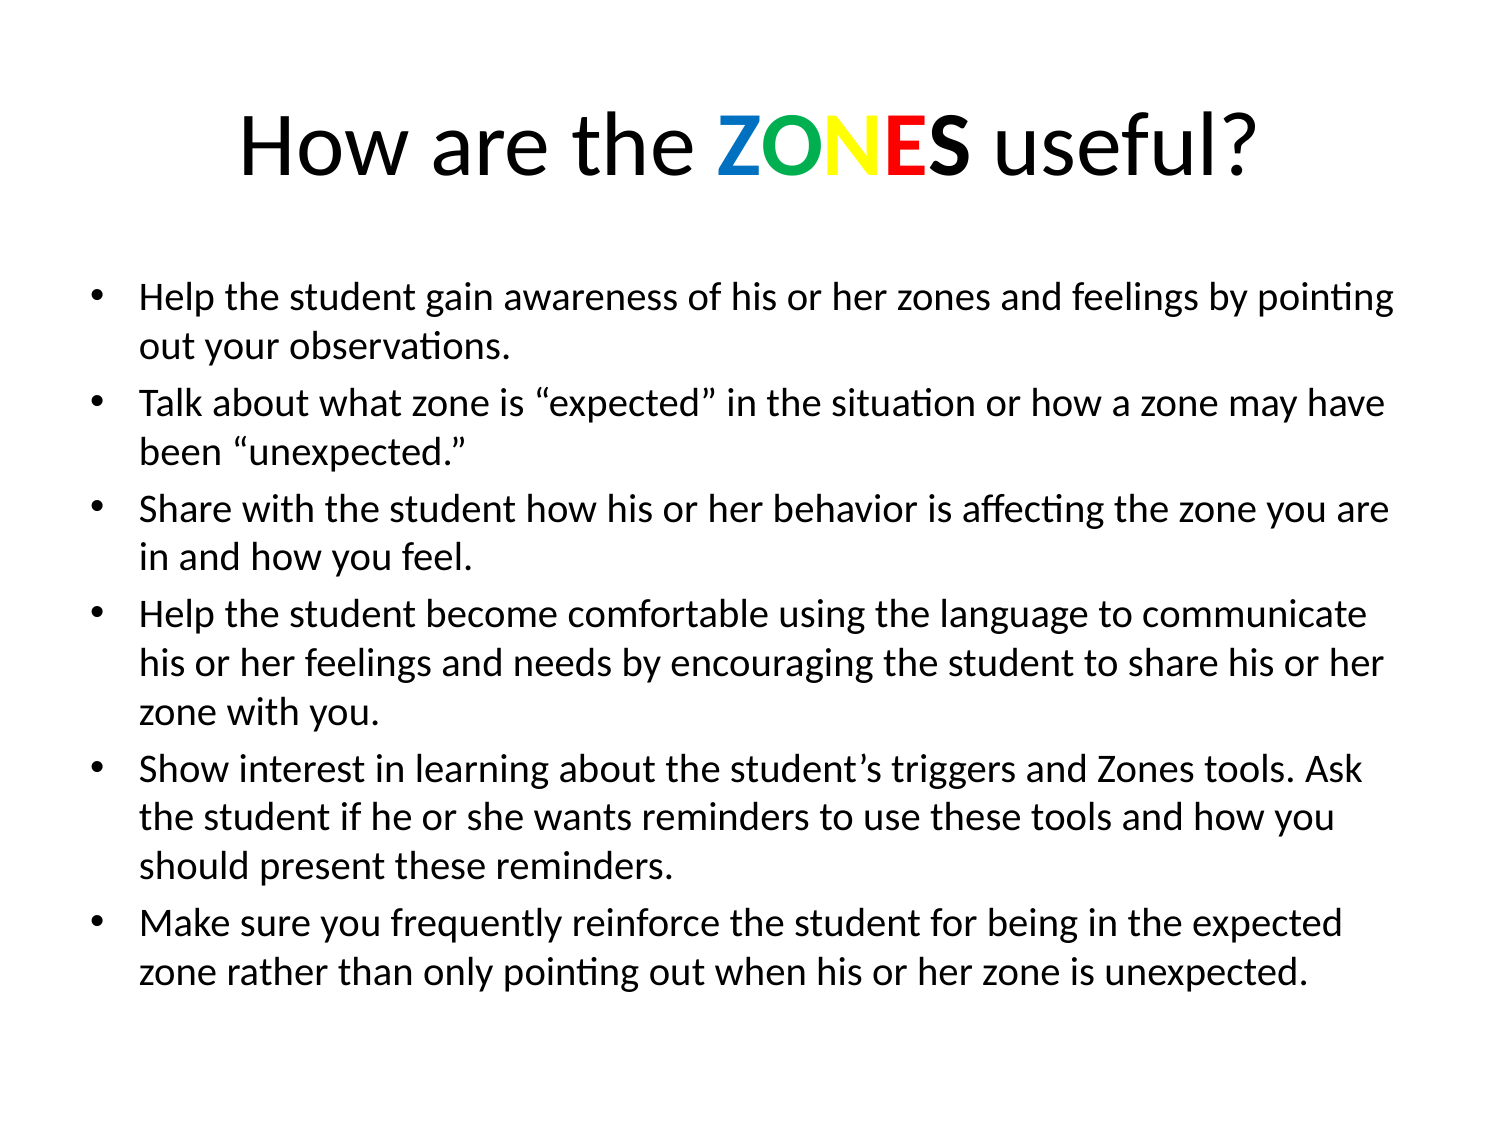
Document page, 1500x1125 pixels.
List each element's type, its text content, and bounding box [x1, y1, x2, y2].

title How are the ZONES useful? [75, 45, 1425, 233]
list Help the student gain awareness of his or her zones and feelings by pointing out your observations. Talk about what zone is “expected” in the situation or how a zone may have been “unexpected.” Share with the student how his or her behavior is affecting the zone you are in and how you feel. Help the student become comfortable using the language to communicate his or her feelings and needs by encouraging the student to share his or her zone with you. Show interest in learning about the student’s triggers and Zones tools. Ask the student if he or she wants reminders to use these tools and how you should present these reminders. Make sure you frequently reinforce the student for being in the expected zone rather than only pointing out when his or her zone is unexpected. [75, 262, 1425, 1005]
